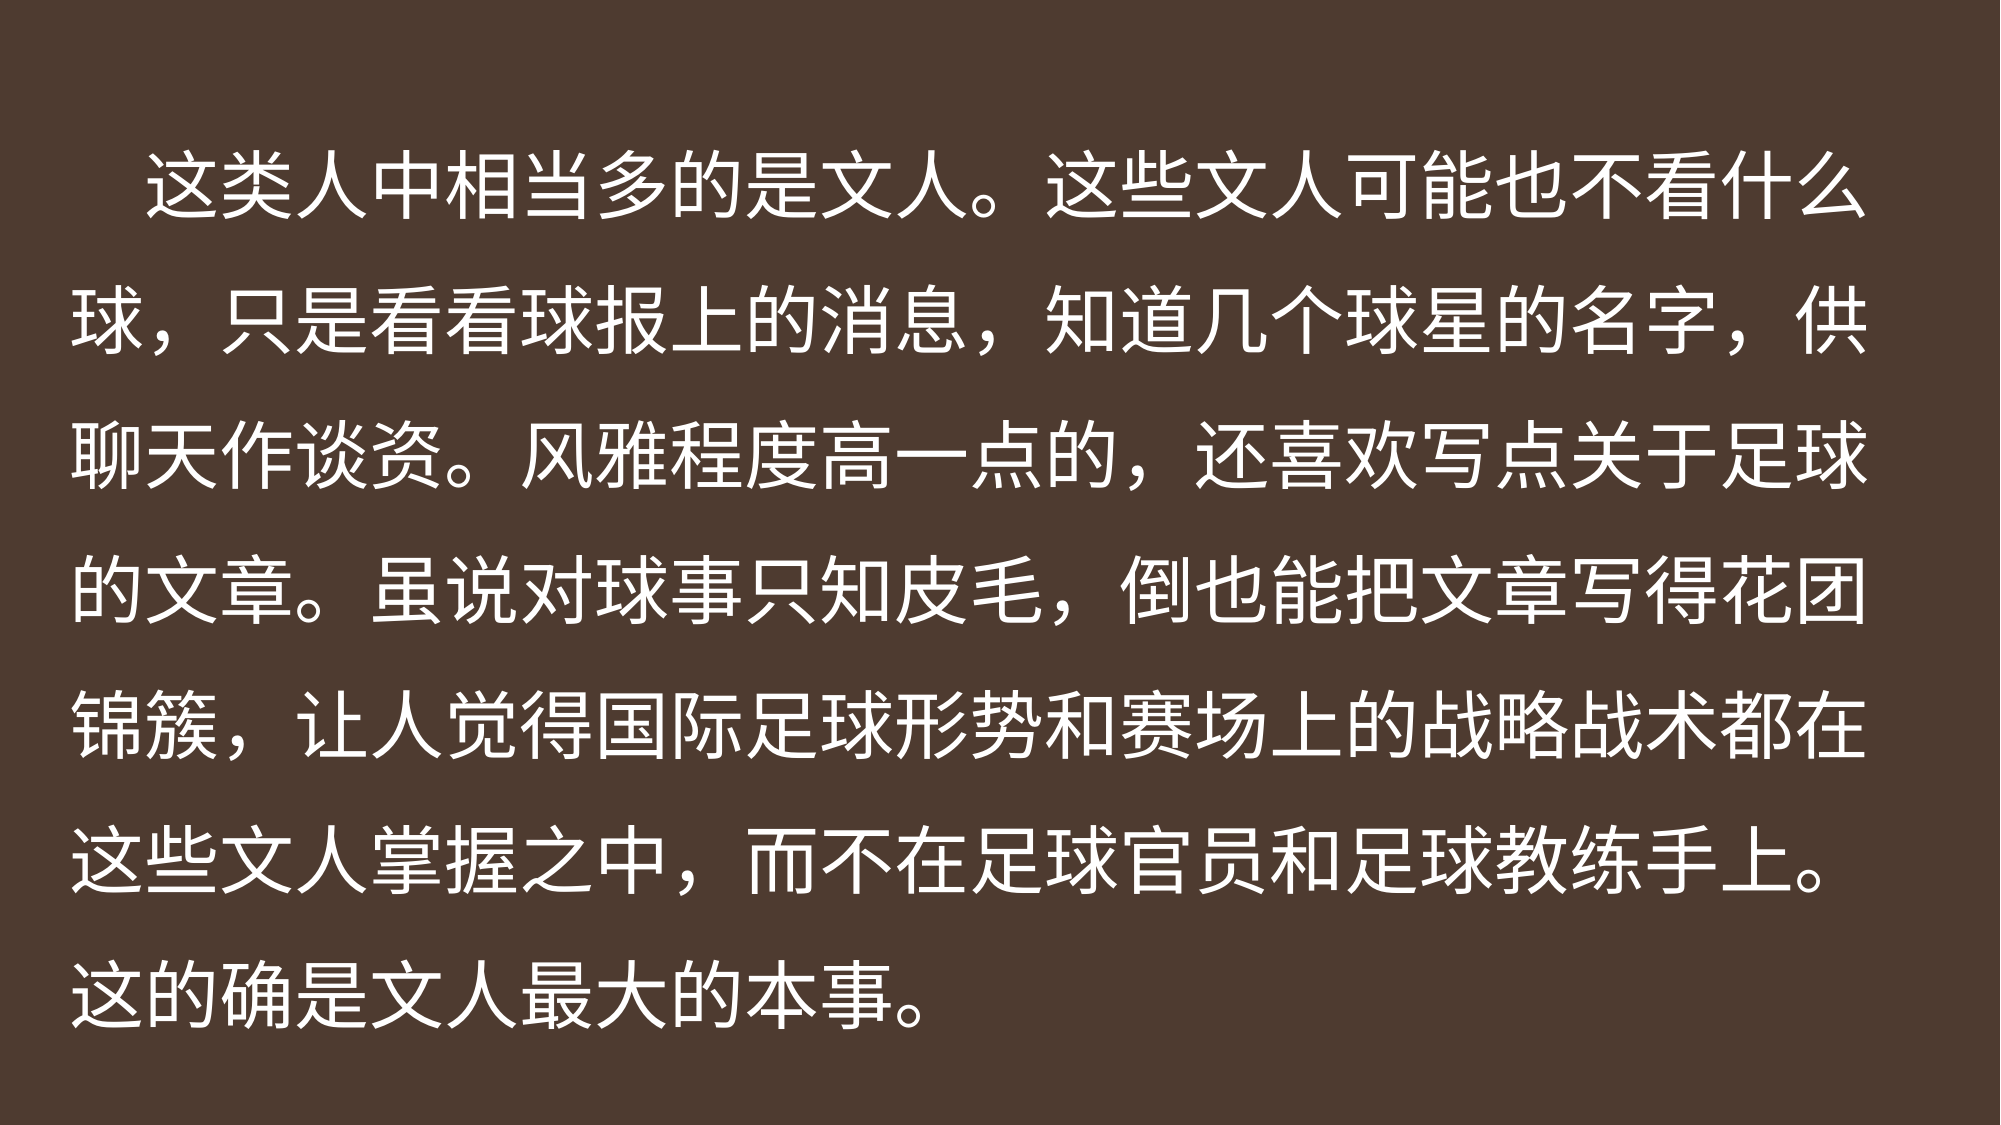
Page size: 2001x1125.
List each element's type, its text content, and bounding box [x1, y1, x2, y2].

text_box 这类人中相当多的是文人。这些文人可能也不看什么球，只是看看球报上的消息，知道几个球星的名字，供聊天作谈资。风雅程度高一点的，还喜欢写点关于足球的文章。虽说对球事只知皮毛，倒也能把文章写得花团锦簇，让人觉得国际足球形势和赛场上的战略战术都在这些文人掌握之中，而不在足球官员和足球教练手上。这的确是文人最大的本事。 [54, 86, 1946, 1046]
